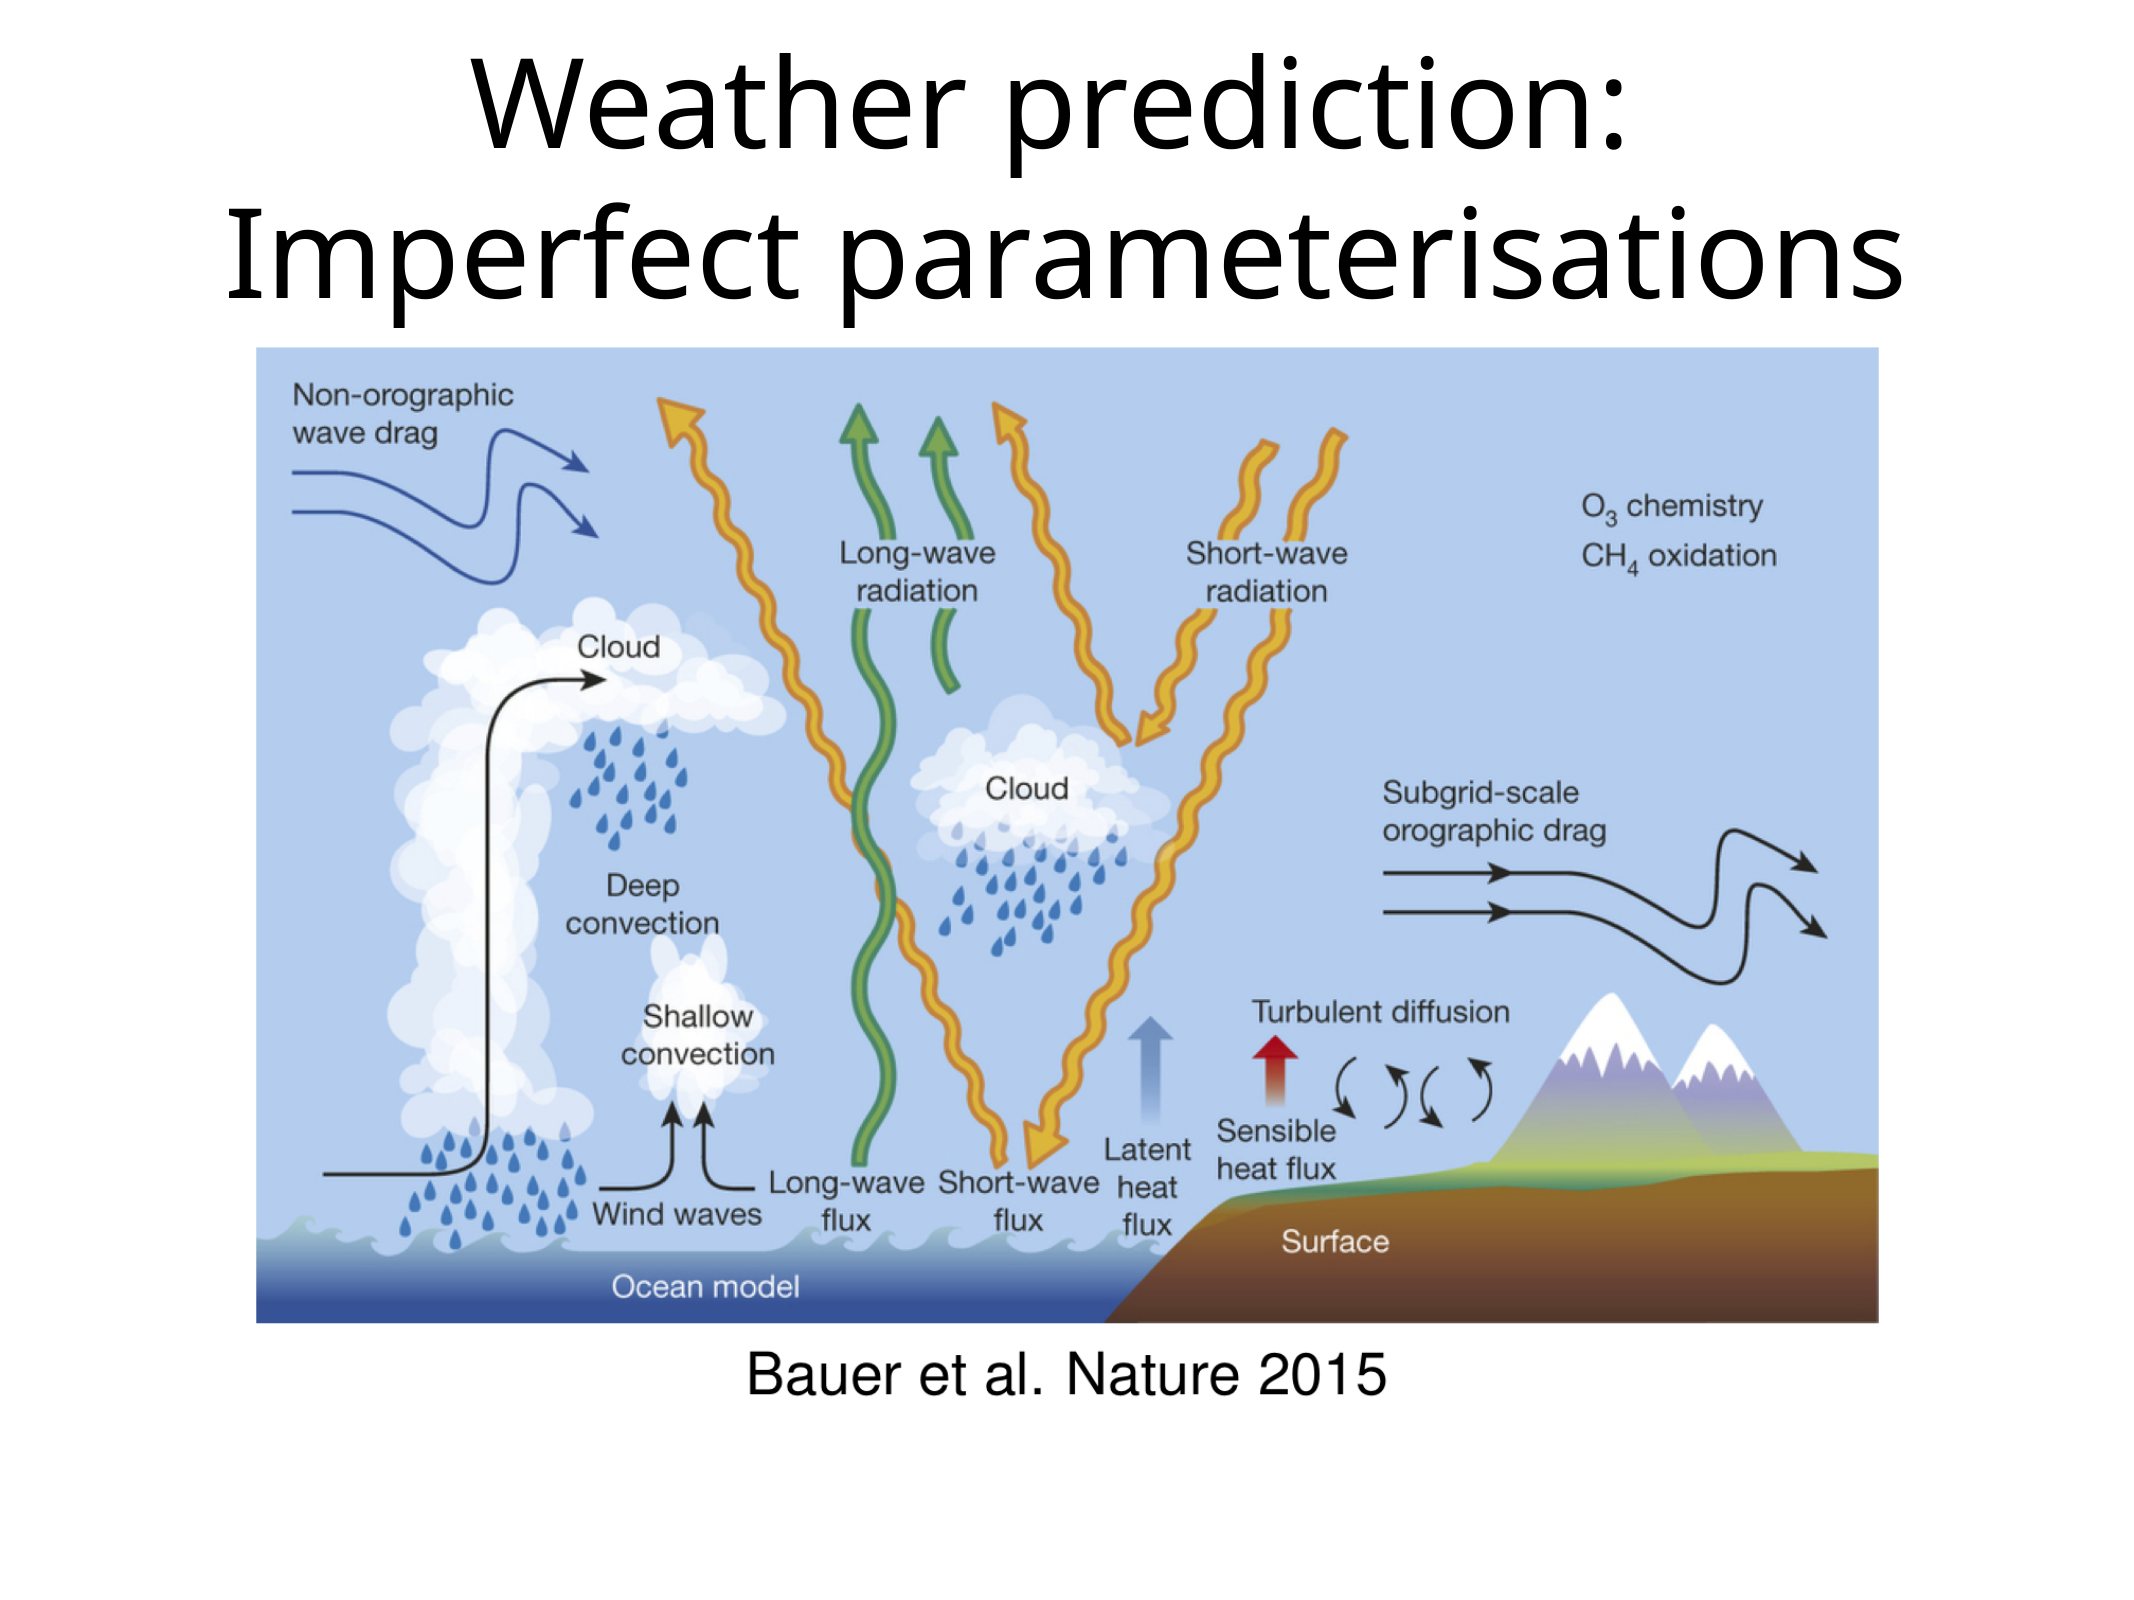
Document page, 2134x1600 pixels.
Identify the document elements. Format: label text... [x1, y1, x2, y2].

title Weather prediction: Imperfect parameterisations [155, 0, 1978, 328]
picture [0, 328, 2134, 1419]
